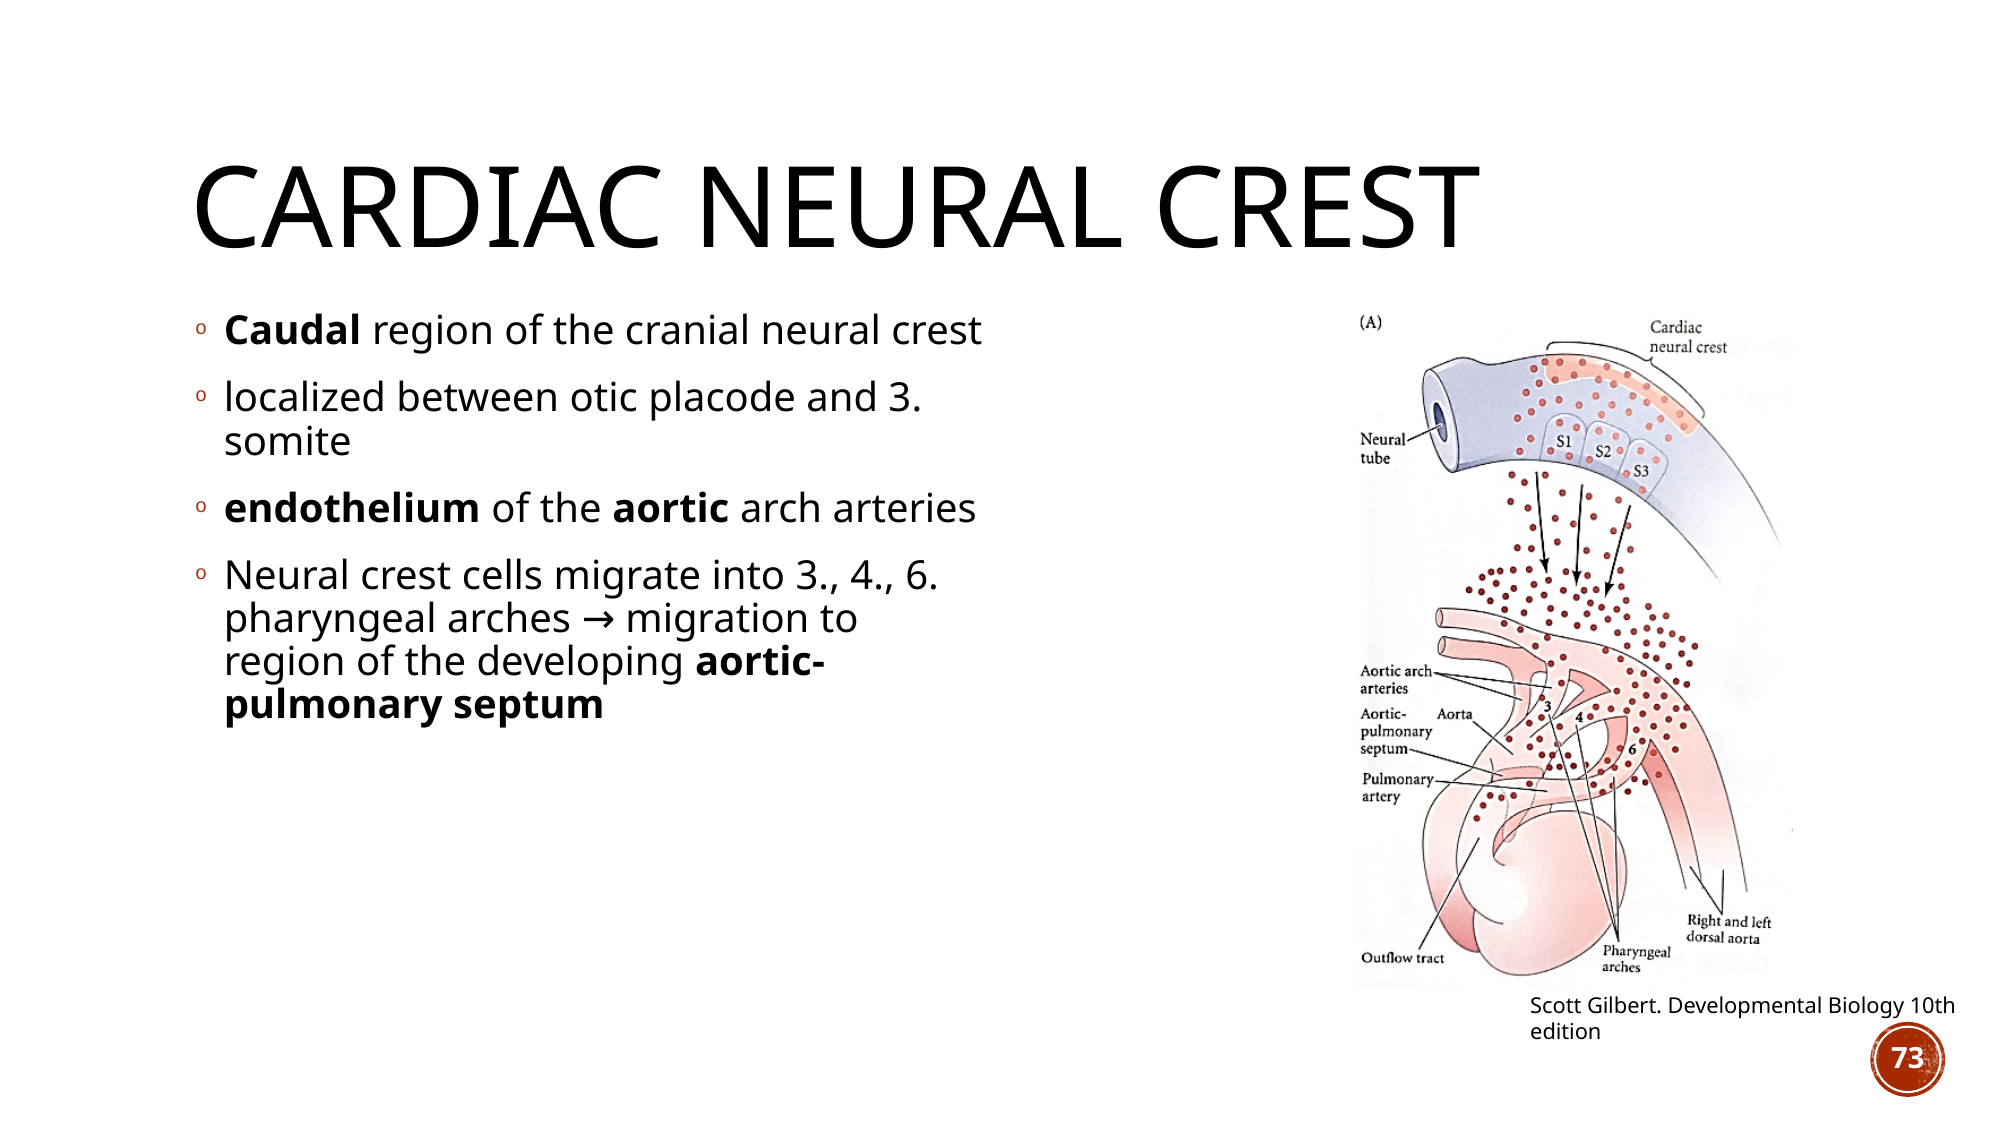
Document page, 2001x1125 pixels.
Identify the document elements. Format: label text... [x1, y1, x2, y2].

text_box Scott Gilbert. Developmental Biology 10th edition [1515, 984, 1999, 1052]
title Cardiac neural crest [175, 79, 1826, 344]
picture [1354, 310, 1793, 987]
slide_number 73 [1855, 1052, 1961, 1089]
list Caudal region of the cranial neural crest localized between otic placode and 3. somite endothelium of the aortic arch arteries Neural crest cells migrate into 3., 4., 6. pharyngeal arches → migration to region of the developing aortic-pulmonary septum [180, 302, 1000, 824]
